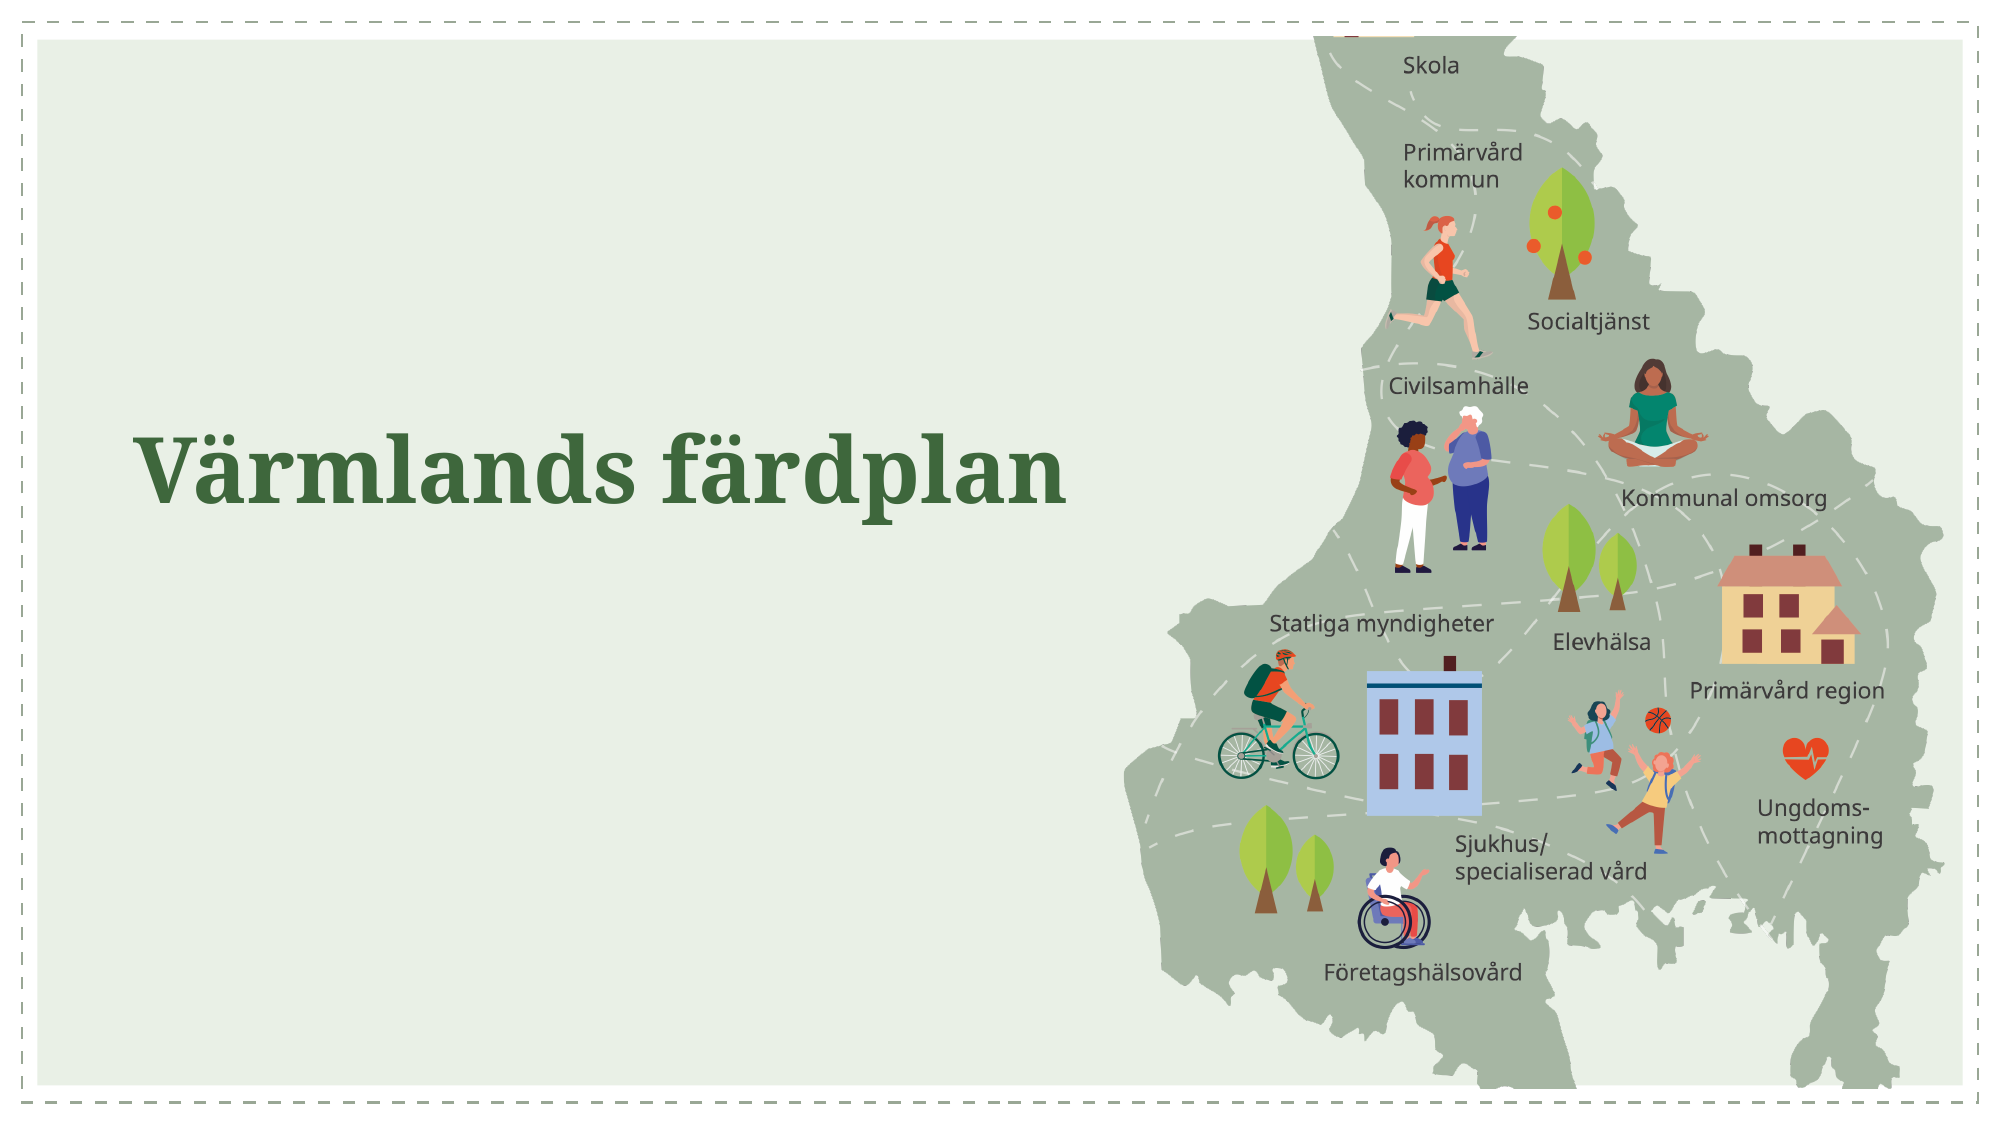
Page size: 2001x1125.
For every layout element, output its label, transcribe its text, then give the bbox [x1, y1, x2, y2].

picture [1123, 36, 1945, 1089]
title Värmlands färdplan [118, 128, 1144, 532]
